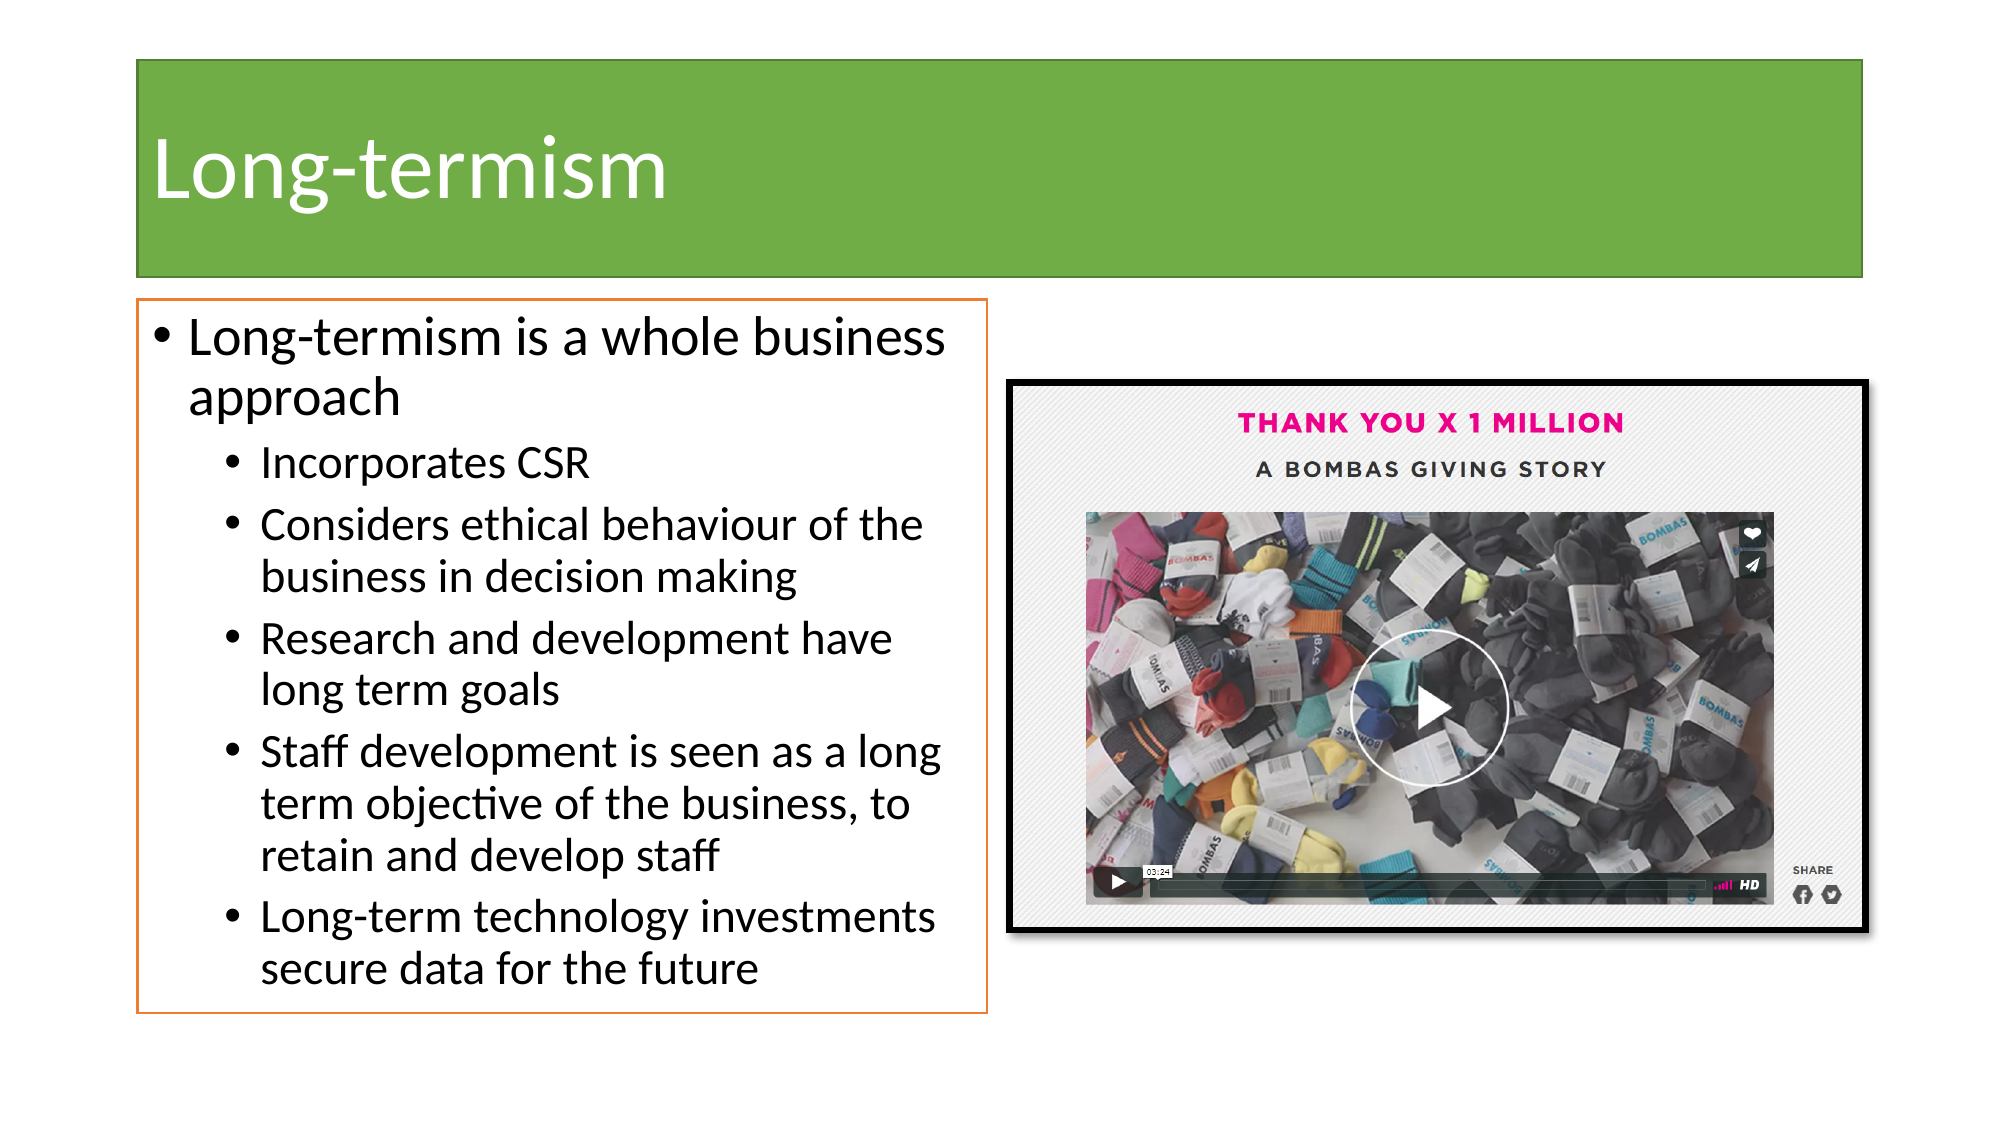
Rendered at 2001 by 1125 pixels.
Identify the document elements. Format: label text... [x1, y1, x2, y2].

list Long-termism is a whole business approach Incorporates CSR Considers ethical behaviour of the business in decision making Research and development have long term goals Staff development is seen as a long term objective of the business, to retain and develop staff Long-term technology investments secure data for the future [136, 298, 988, 1014]
title Long-termism [136, 59, 1863, 278]
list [1012, 385, 1863, 928]
